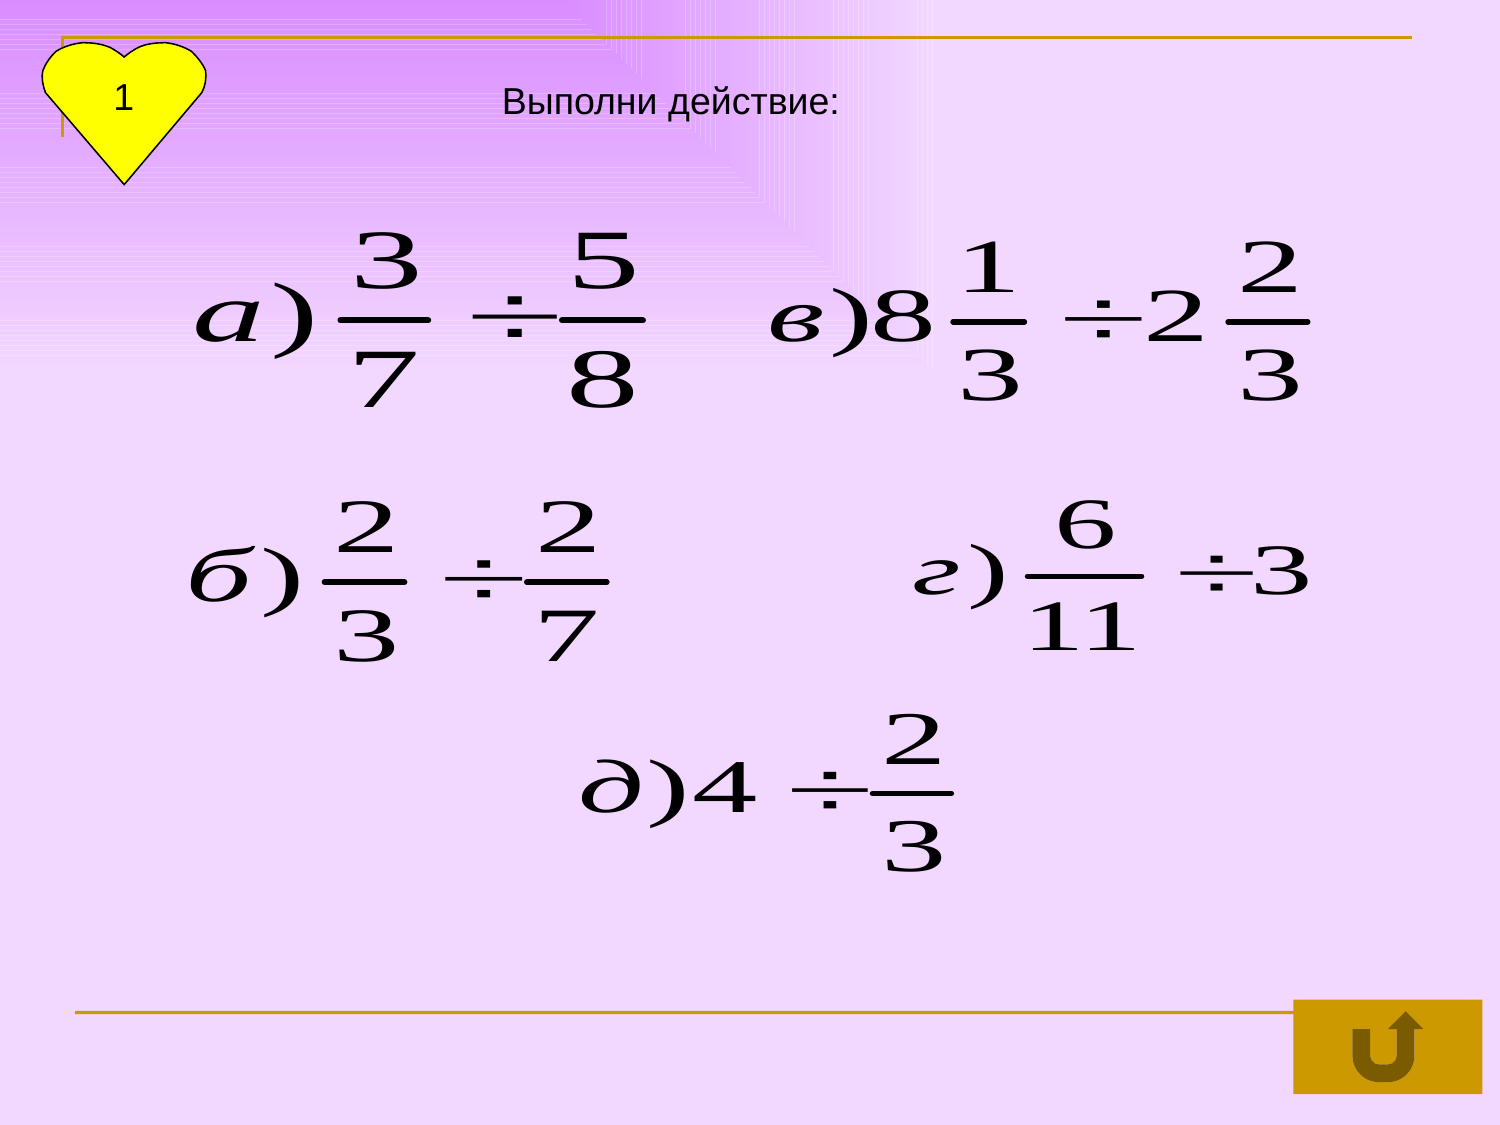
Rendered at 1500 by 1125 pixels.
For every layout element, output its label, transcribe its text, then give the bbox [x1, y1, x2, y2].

text_box 1 [42, 42, 206, 185]
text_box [170, 207, 668, 426]
text_box [1293, 999, 1483, 1095]
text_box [560, 692, 975, 889]
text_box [891, 479, 1329, 667]
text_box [167, 479, 632, 679]
text_box Выполни действие: [487, 69, 856, 130]
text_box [749, 219, 1332, 418]
